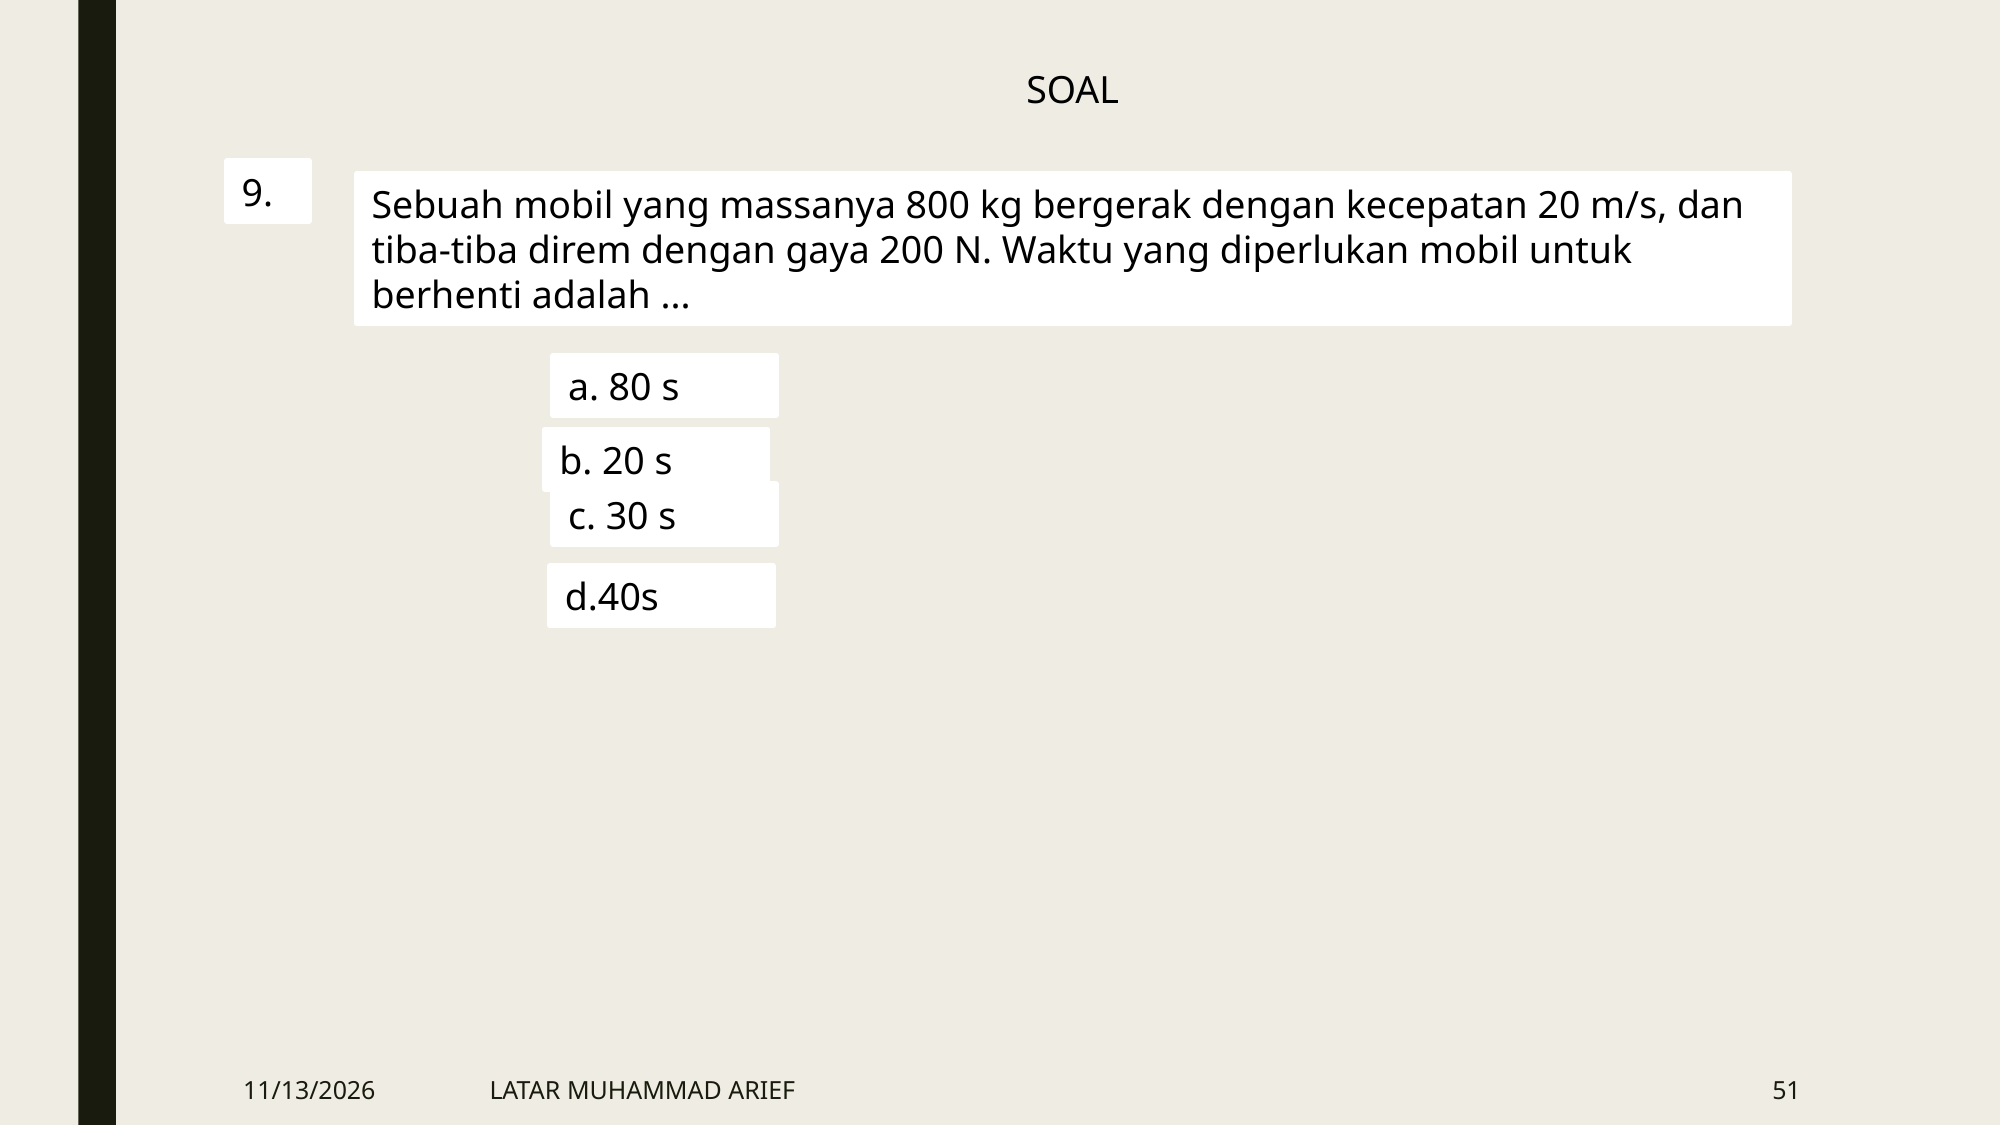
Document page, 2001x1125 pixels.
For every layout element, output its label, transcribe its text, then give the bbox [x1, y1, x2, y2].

text_box Sebuah mobil yang massanya 800 kg bergerak dengan kecepatan 20 m/s, dan tiba-tiba direm dengan gaya 200 N. Waktu yang diperlukan mobil untuk berhenti adalah ... [354, 171, 1792, 326]
text_box d.40s [547, 563, 776, 628]
text_box b. 20 s [542, 427, 770, 492]
text_box SOAL [1011, 58, 1135, 119]
text_box c. 30 s [550, 481, 779, 547]
text_box a. 80 s [550, 353, 779, 418]
footer LATAR MUHAMMAD ARIEF [474, 1058, 1505, 1125]
text_box 9. [224, 158, 312, 224]
slide_number 51 [1553, 1058, 1816, 1125]
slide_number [228, 1058, 426, 1125]
